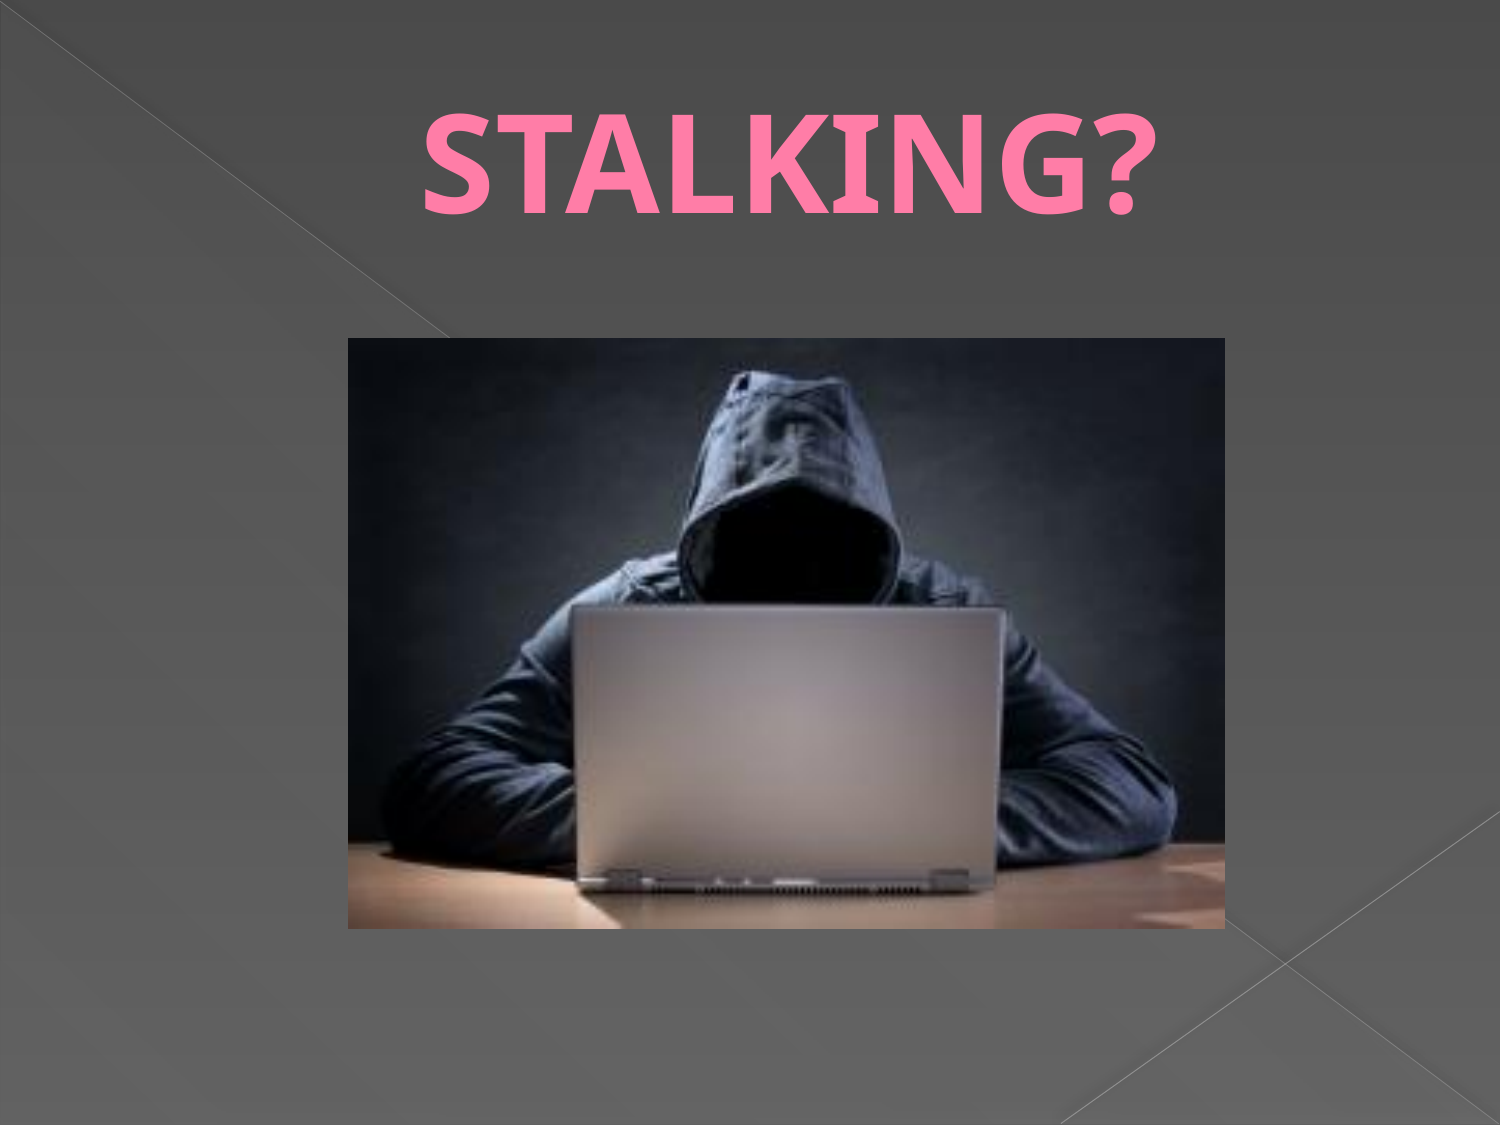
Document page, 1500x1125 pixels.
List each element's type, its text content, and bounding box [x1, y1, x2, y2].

picture [348, 337, 1226, 929]
title STALKING? [75, 43, 1425, 274]
